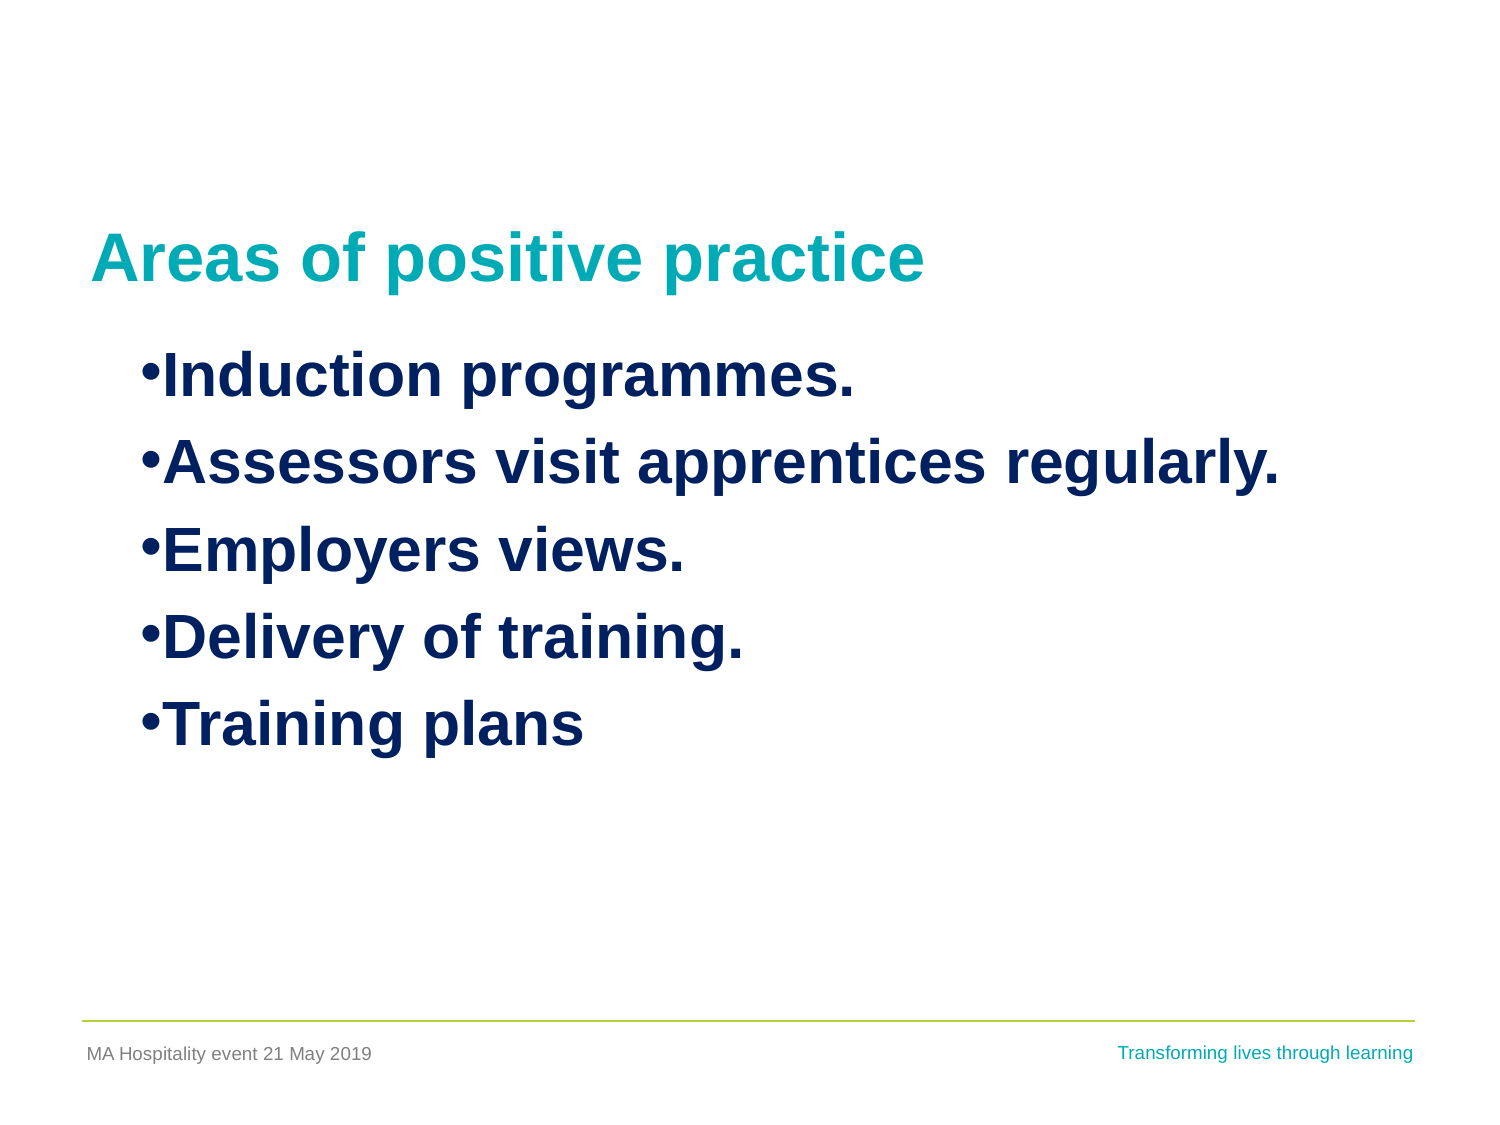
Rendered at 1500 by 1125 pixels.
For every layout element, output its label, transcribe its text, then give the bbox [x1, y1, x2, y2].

list Induction programmes. Assessors visit apprentices regularly. Employers views. Delivery of training. Training plans [125, 326, 1420, 929]
title Areas of positive practice [75, 205, 1435, 302]
